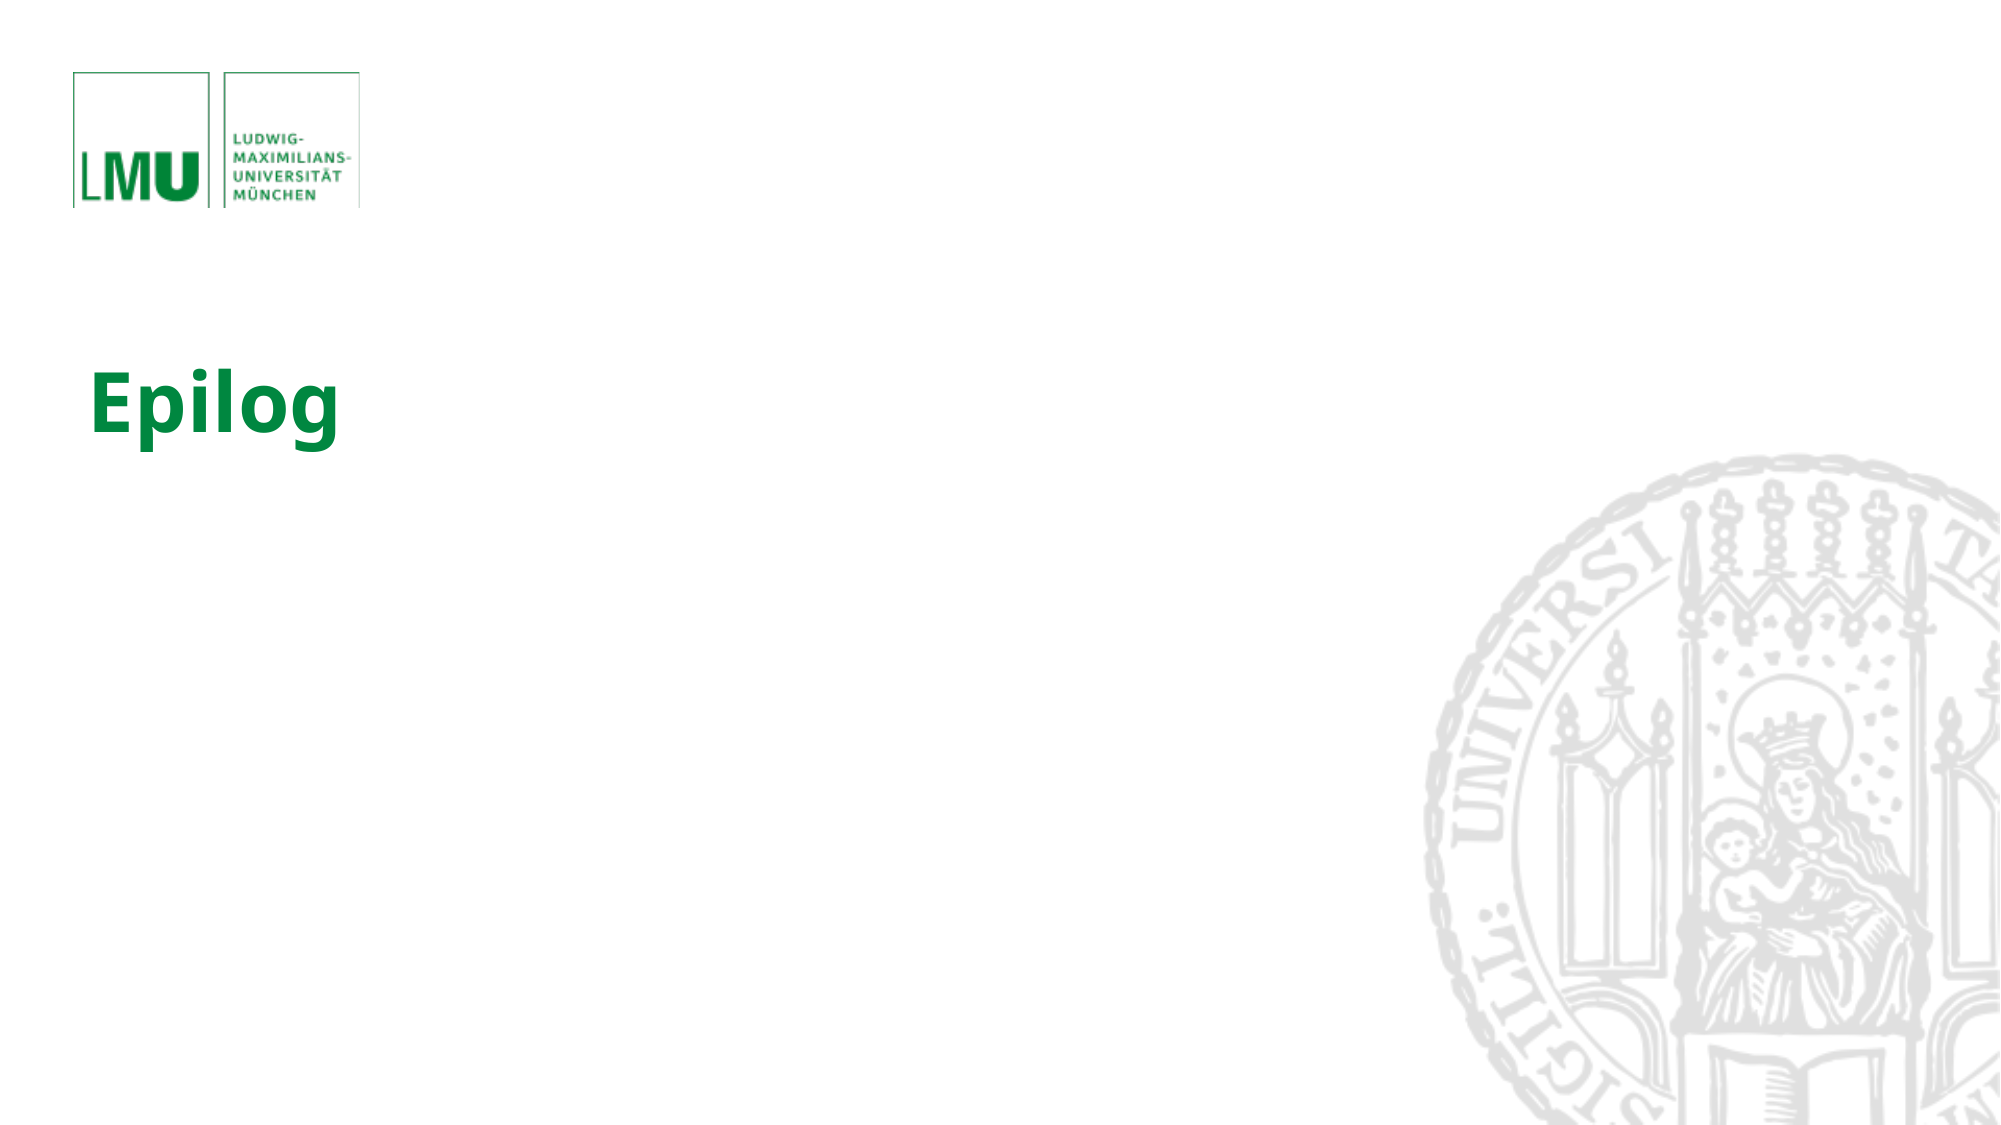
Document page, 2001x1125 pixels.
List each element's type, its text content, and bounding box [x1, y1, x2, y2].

title Epilog [73, 352, 1255, 586]
